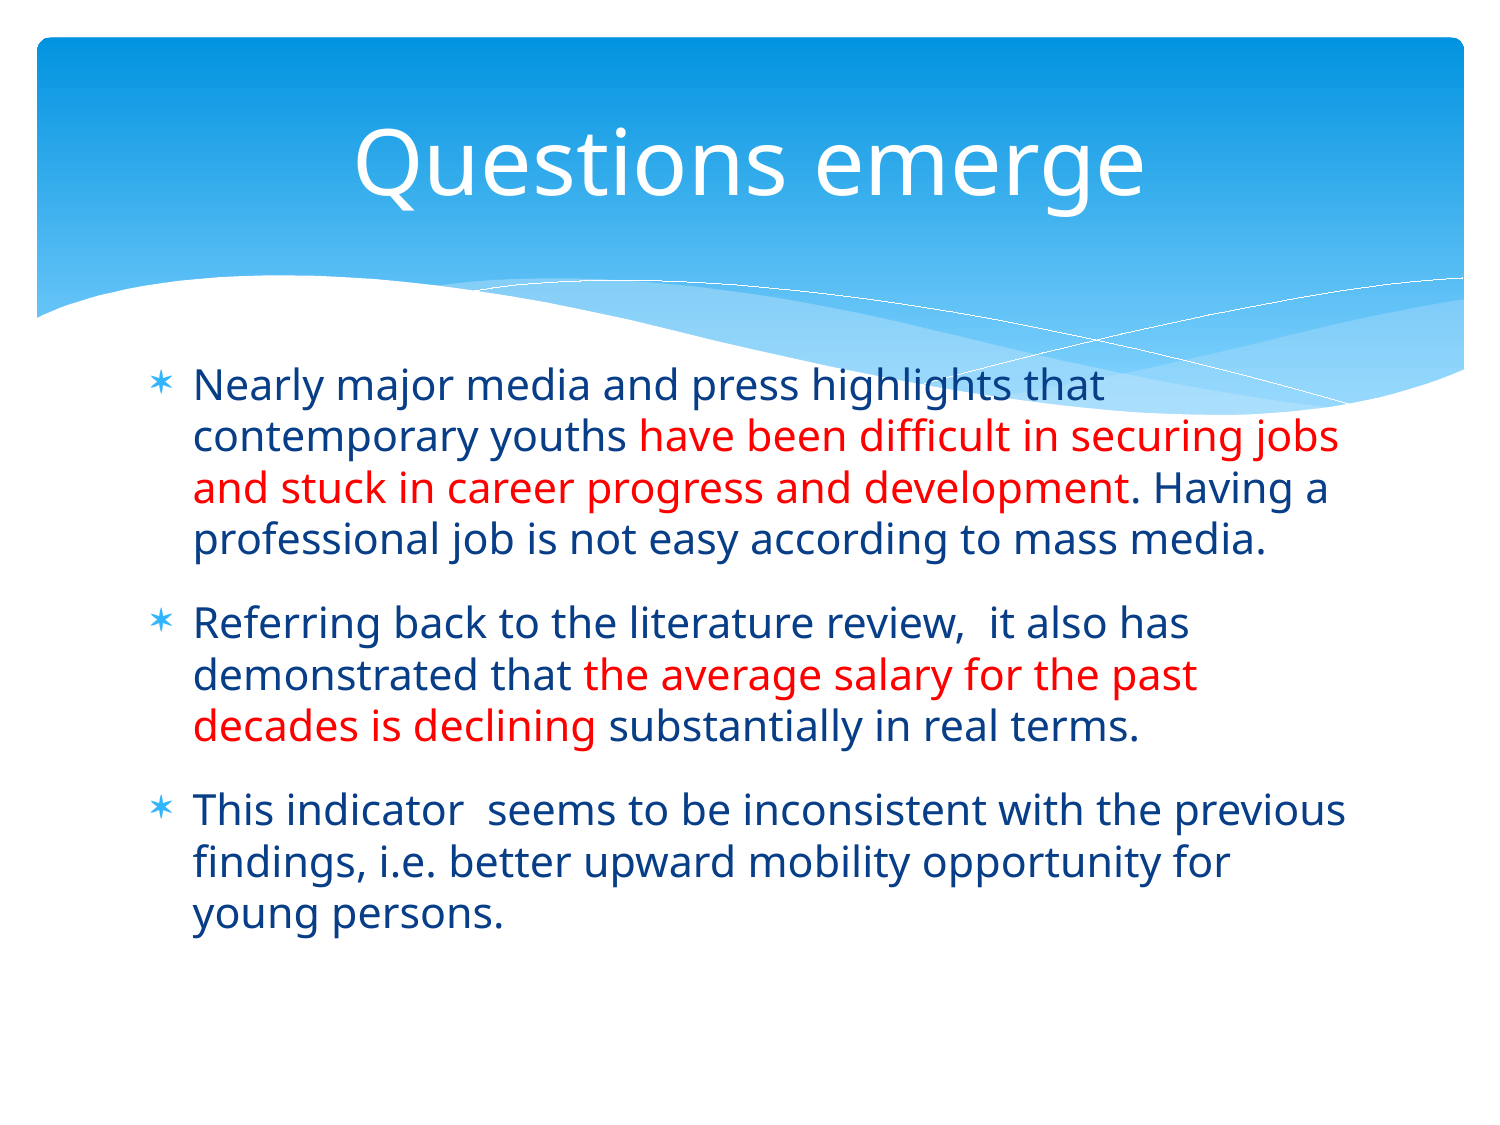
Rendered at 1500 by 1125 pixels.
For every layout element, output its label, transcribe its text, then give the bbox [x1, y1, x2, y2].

title Questions emerge [75, 55, 1425, 261]
list Nearly major media and press highlights that contemporary youths have been difficult in securing jobs and stuck in career progress and development. Having a professional job is not easy according to mass media. Referring back to the literature review, it also has demonstrated that the average salary for the past decades is declining substantially in real terms. This indicator seems to be inconsistent with the previous findings, i.e. better upward mobility opportunity for young persons. [135, 349, 1376, 958]
